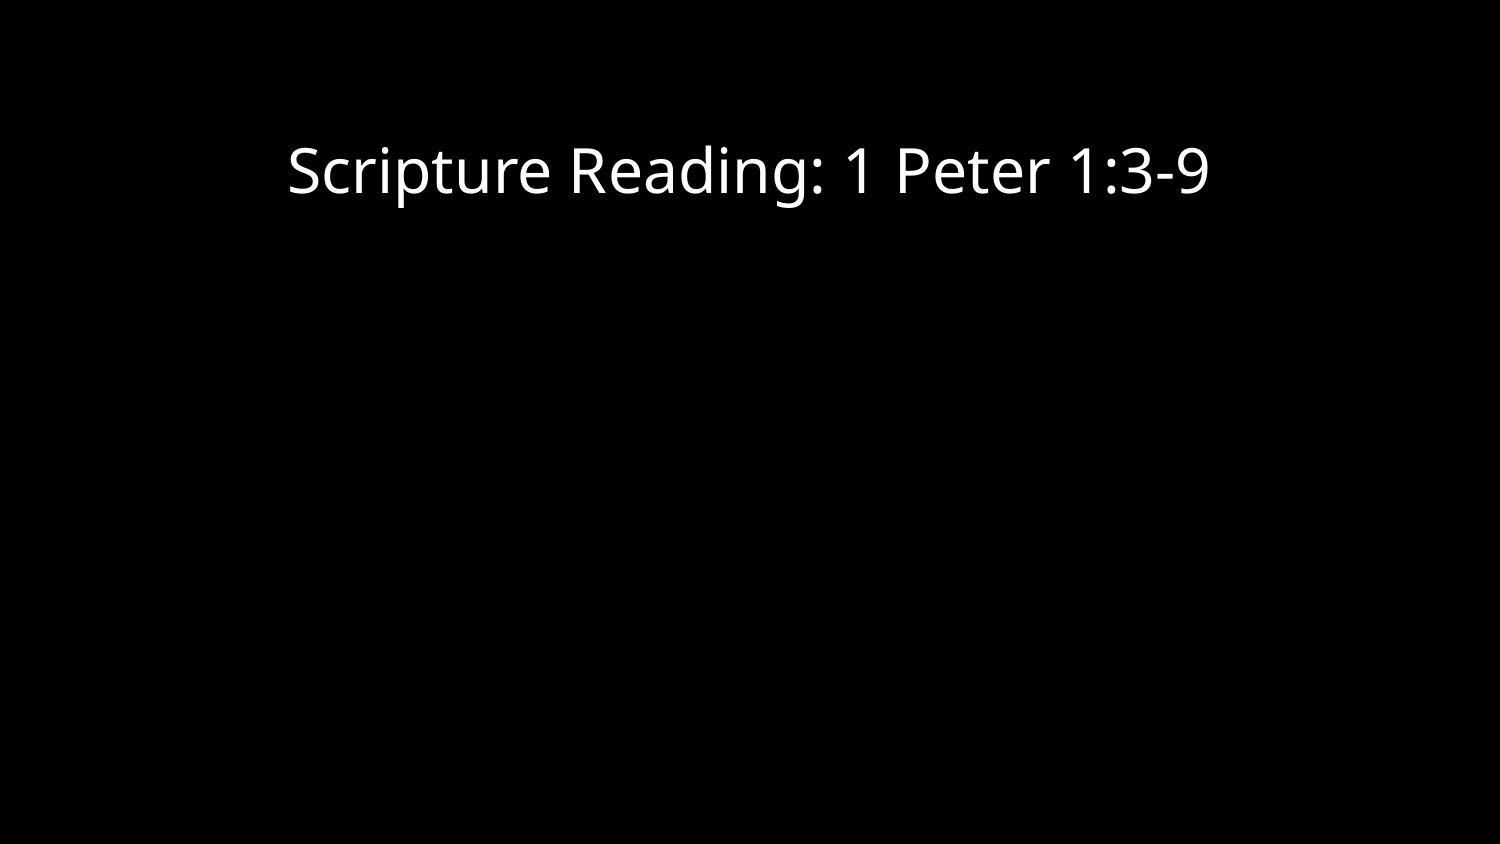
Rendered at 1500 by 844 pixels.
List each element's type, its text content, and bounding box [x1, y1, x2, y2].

text_box Scripture Reading: 1 Peter 1:3-9 [0, 0, 1500, 844]
